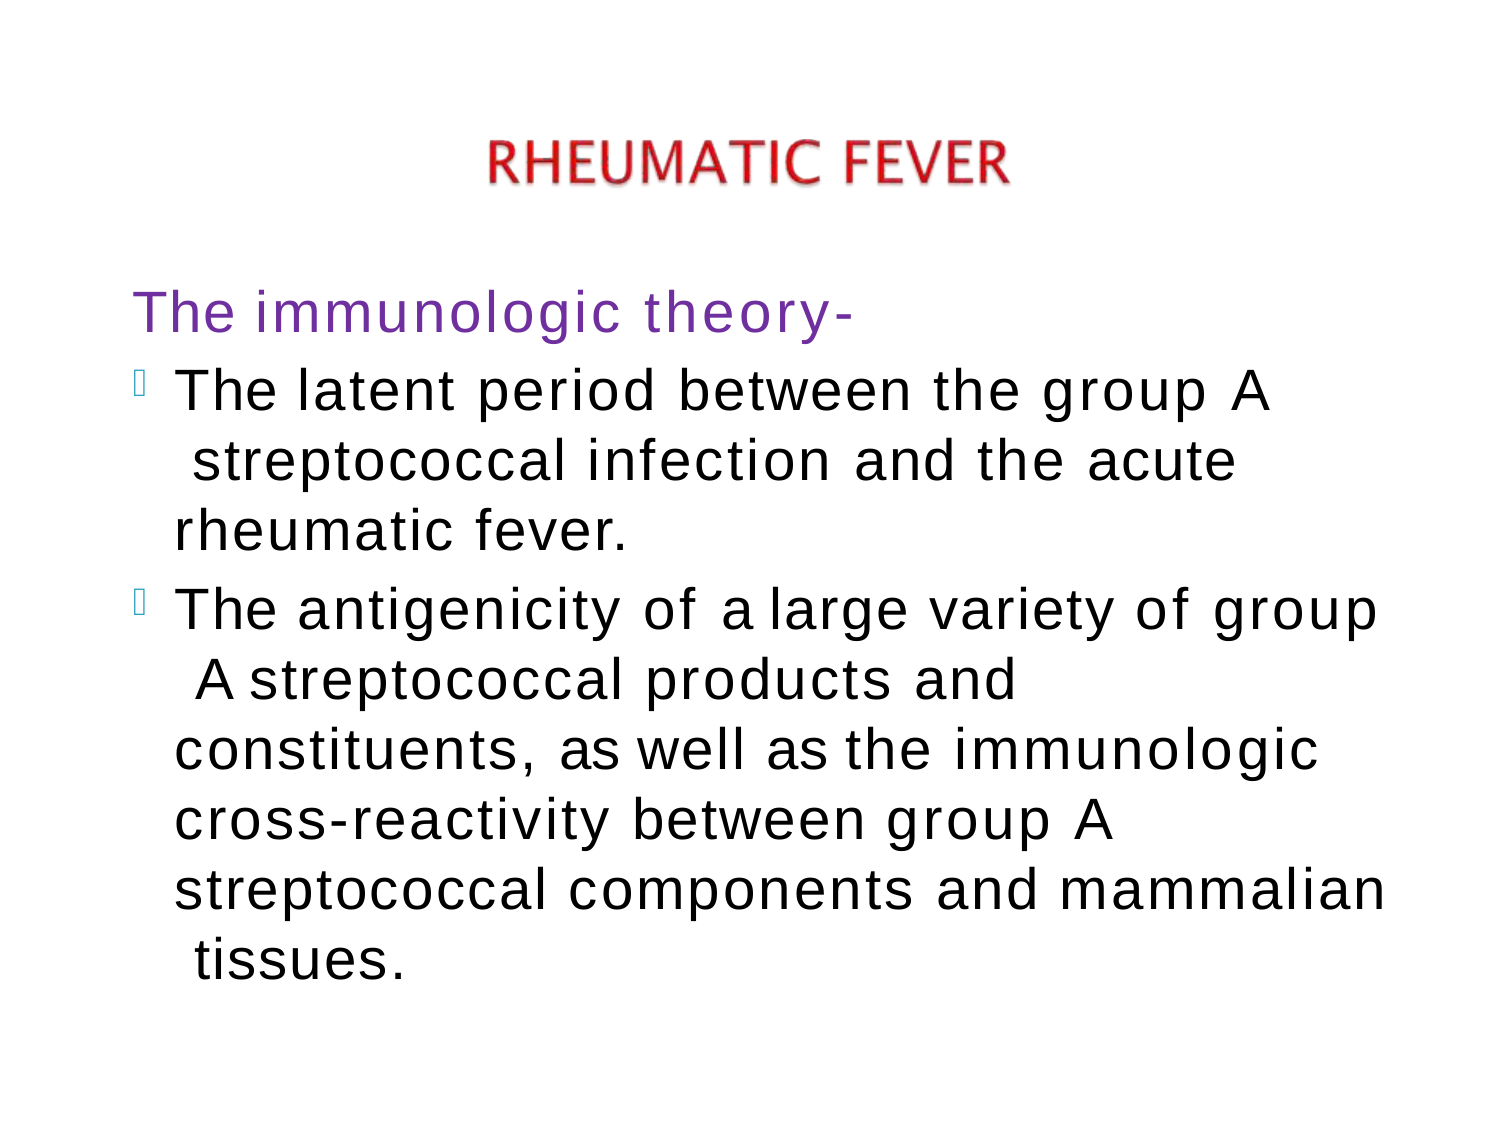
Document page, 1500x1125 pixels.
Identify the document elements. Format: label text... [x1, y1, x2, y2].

text_box [487, 139, 1014, 191]
text_box The immunologic theory- The latent period between the group A streptococcal infection and the acute rheumatic fever. The antigenicity of a large variety of group A streptococcal products and constituents, as well as the immunologic cross-reactivity between group A streptococcal components and mammalian tissues. [130, 263, 1395, 991]
